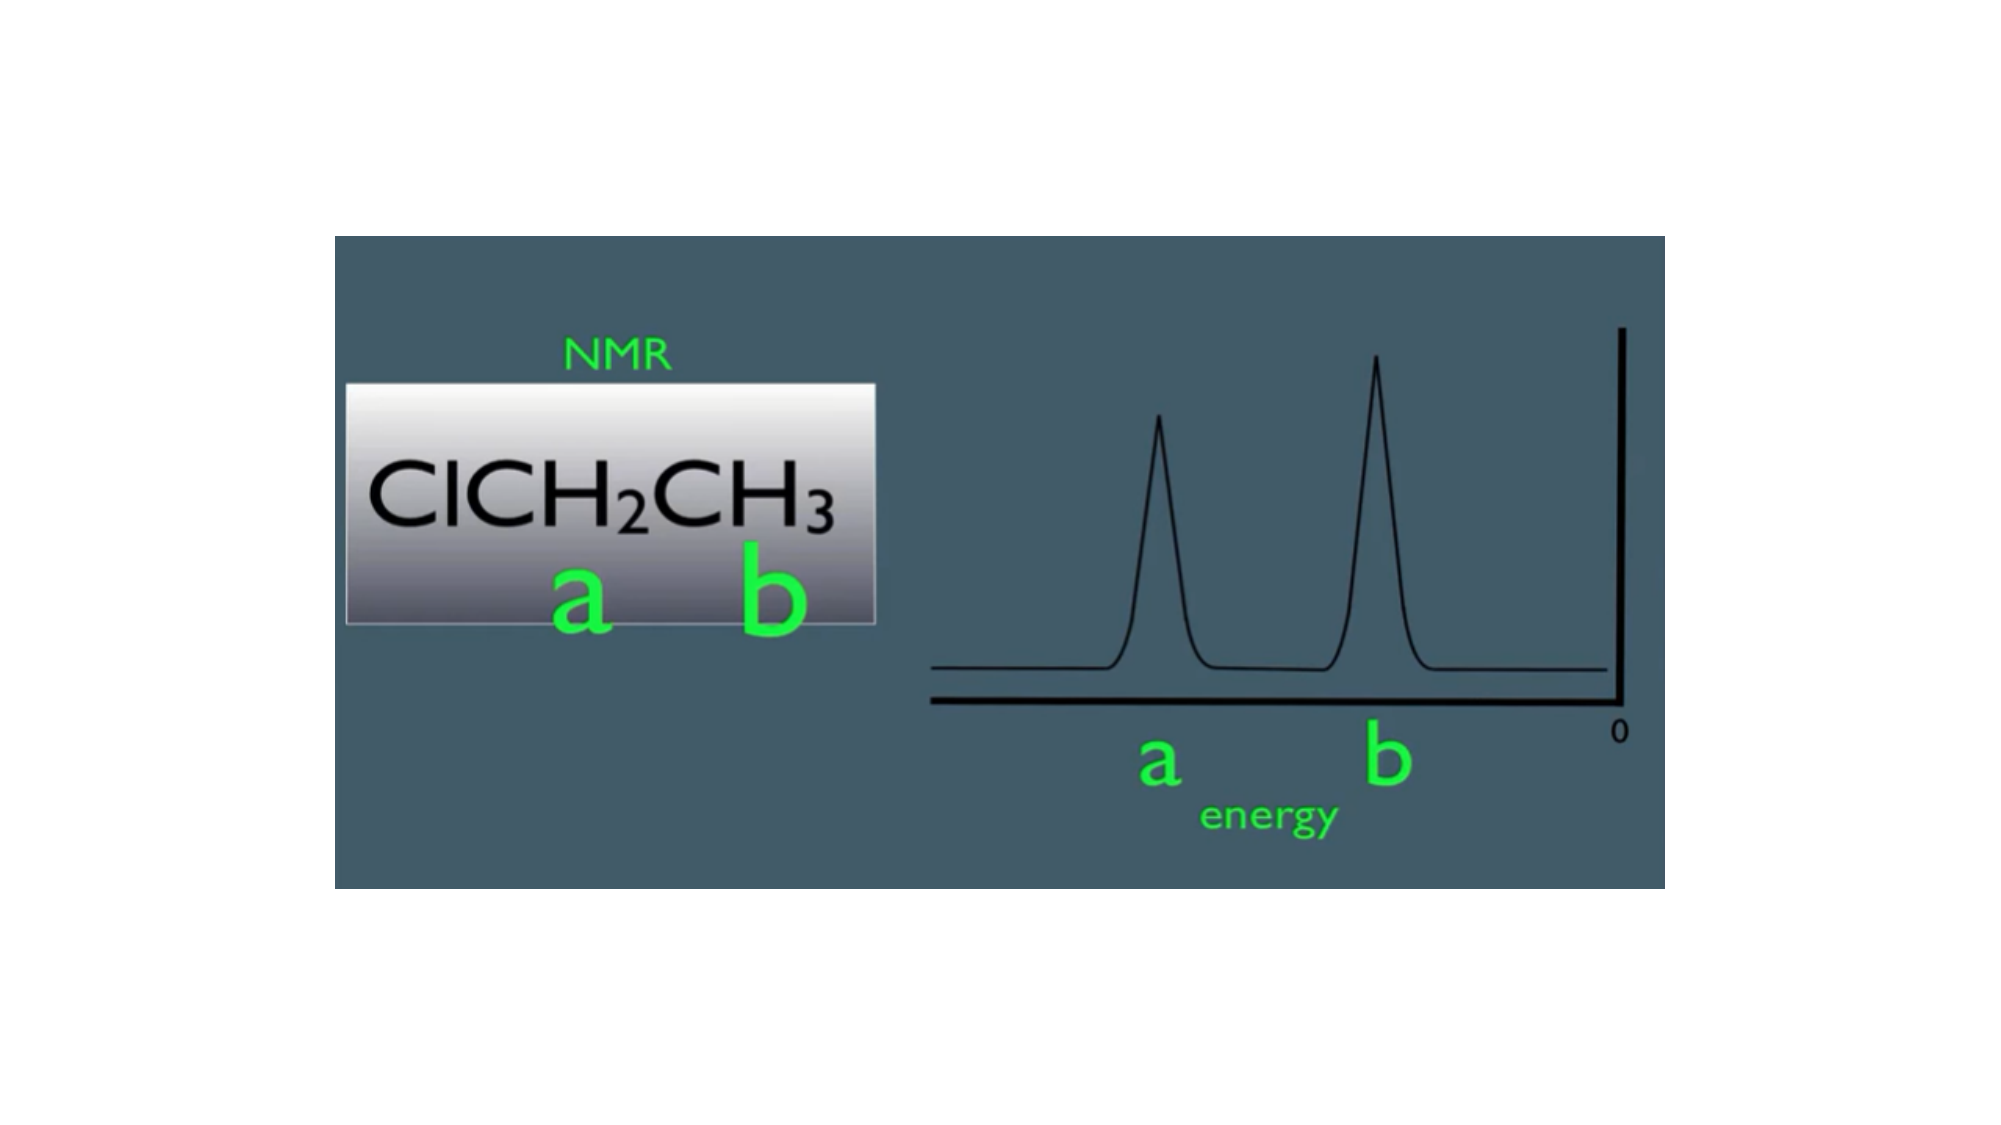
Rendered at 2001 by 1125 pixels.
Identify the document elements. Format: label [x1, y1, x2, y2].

picture [335, 236, 1665, 889]
